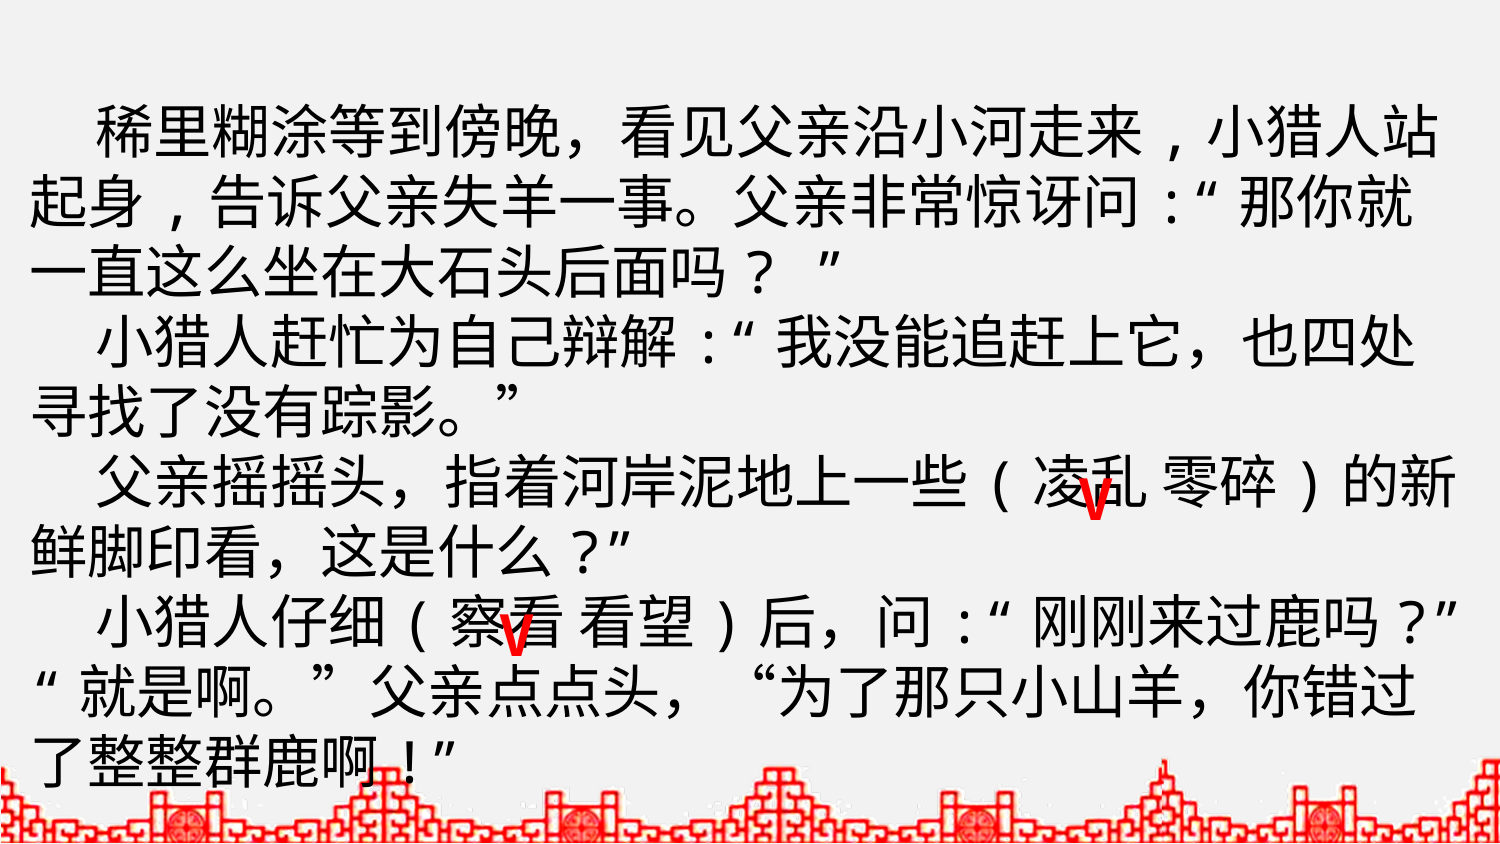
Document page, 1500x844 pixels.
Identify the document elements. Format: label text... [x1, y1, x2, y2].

text_box V [1064, 454, 1127, 540]
text_box 稀里糊涂等到傍晚，看见父亲沿小河走来,小猎人站起身,告诉父亲失羊一事。父亲非常惊讶问:“那你就一直这么坐在大石头后面吗? ” 小猎人赶忙为自己辩解:“我没能追赶上它，也四处寻找了没有踪影。” 父亲摇摇头，指着河岸泥地上一些(凌乱 零碎)的新鲜脚印看，这是什么?” 小猎人仔细(察看 看望)后，问:“刚刚来过鹿吗?” “就是啊。”父亲点点头，“为了那只小山羊，你错过了整整群鹿啊!” [14, 87, 1486, 803]
text_box V [484, 590, 550, 676]
